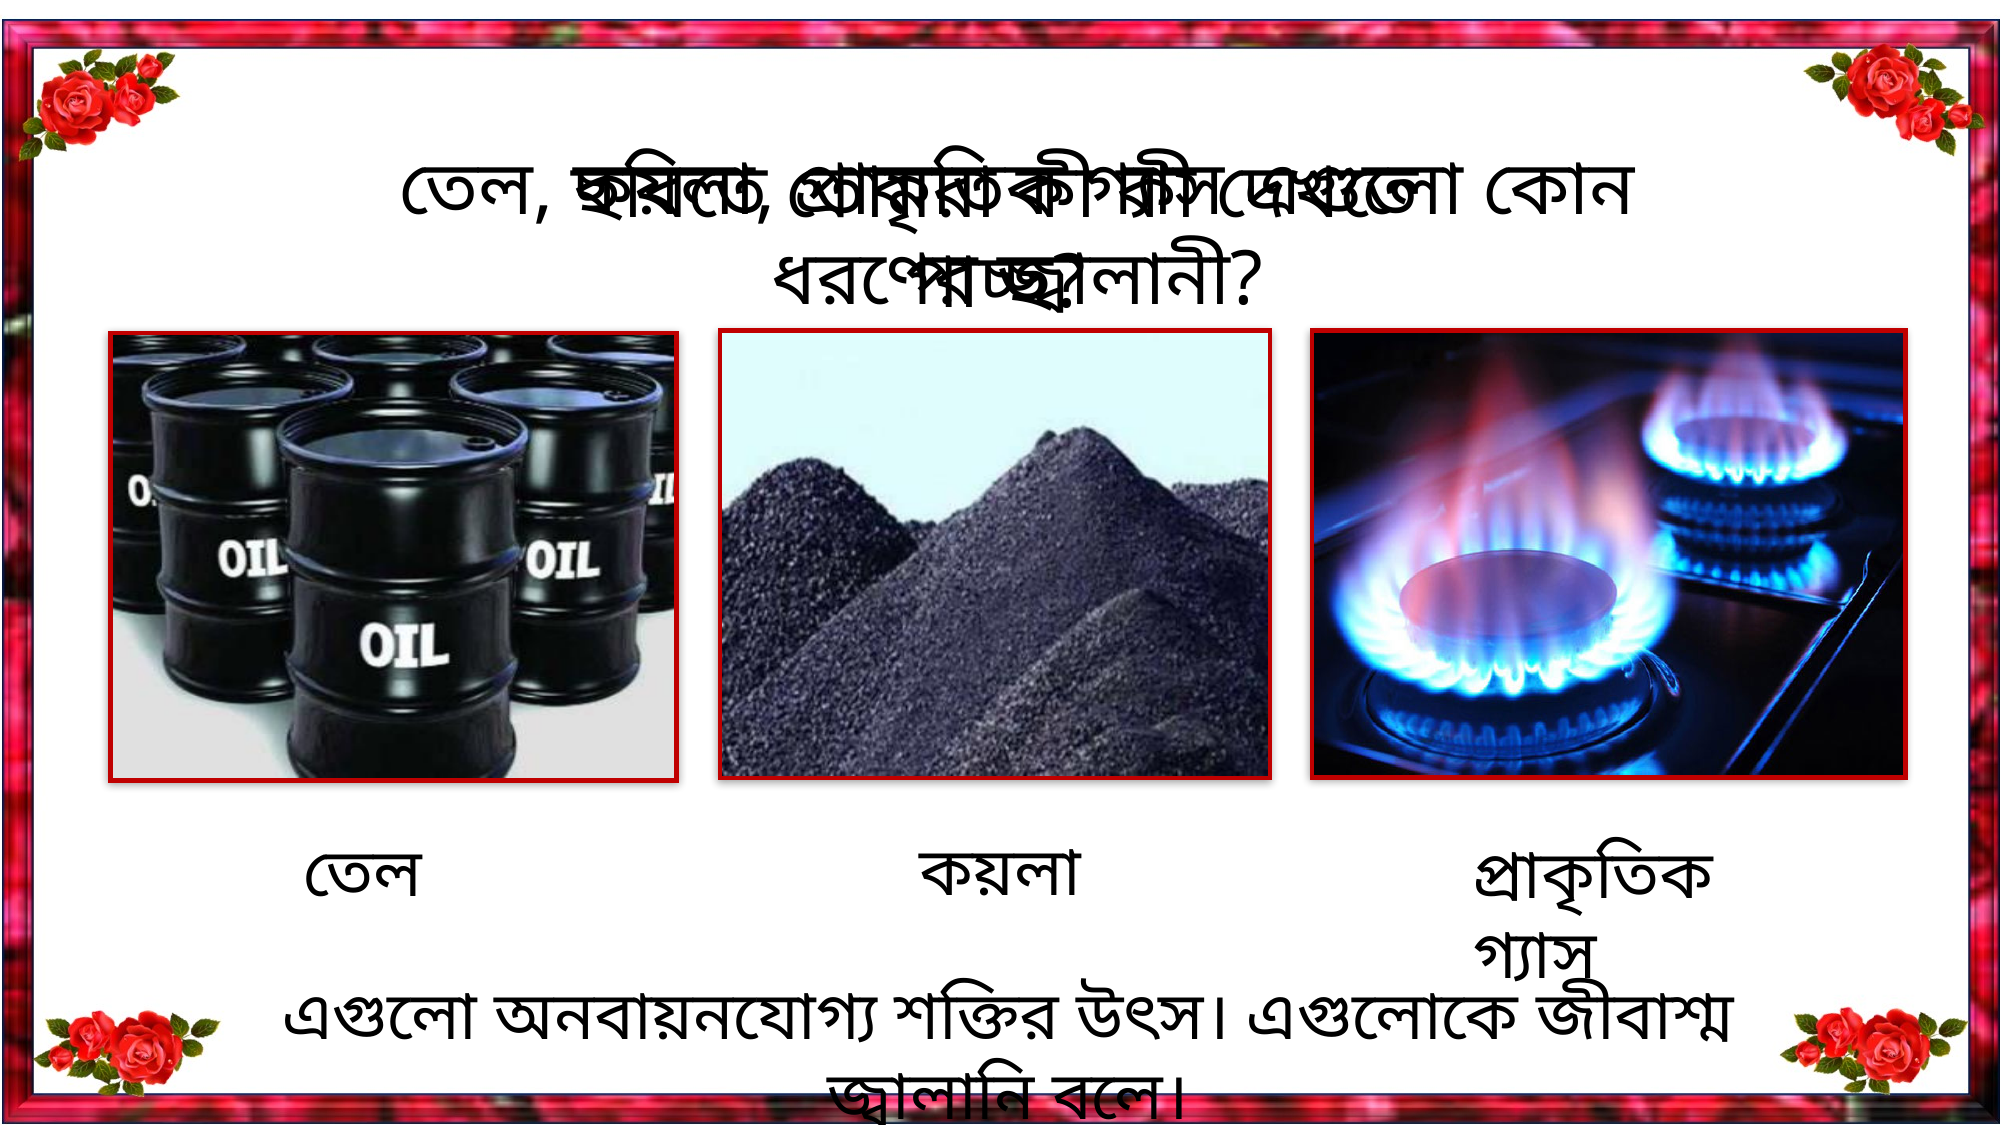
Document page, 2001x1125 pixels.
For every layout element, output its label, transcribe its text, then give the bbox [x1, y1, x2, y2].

text_box এগুলো অনবায়নযোগ্য শক্তির উৎস। এগুলোকে জীবাশ্ম জ্বালানি বলে। [205, 965, 1811, 1125]
text_box ছবিতে তোমরা কী কী দেখতে পাচ্ছ? [508, 135, 1483, 330]
text_box তেল [237, 822, 488, 918]
picture [0, 0, 2001, 1125]
text_box প্রাকৃতিক গ্যাস [1458, 824, 1809, 1000]
text_box কয়লা [850, 821, 1151, 917]
text_box তেল, কয়লা, প্রাকৃতিক গ্যাস এগুলো কোন ধরণের জ্বালানী? [315, 132, 1720, 328]
